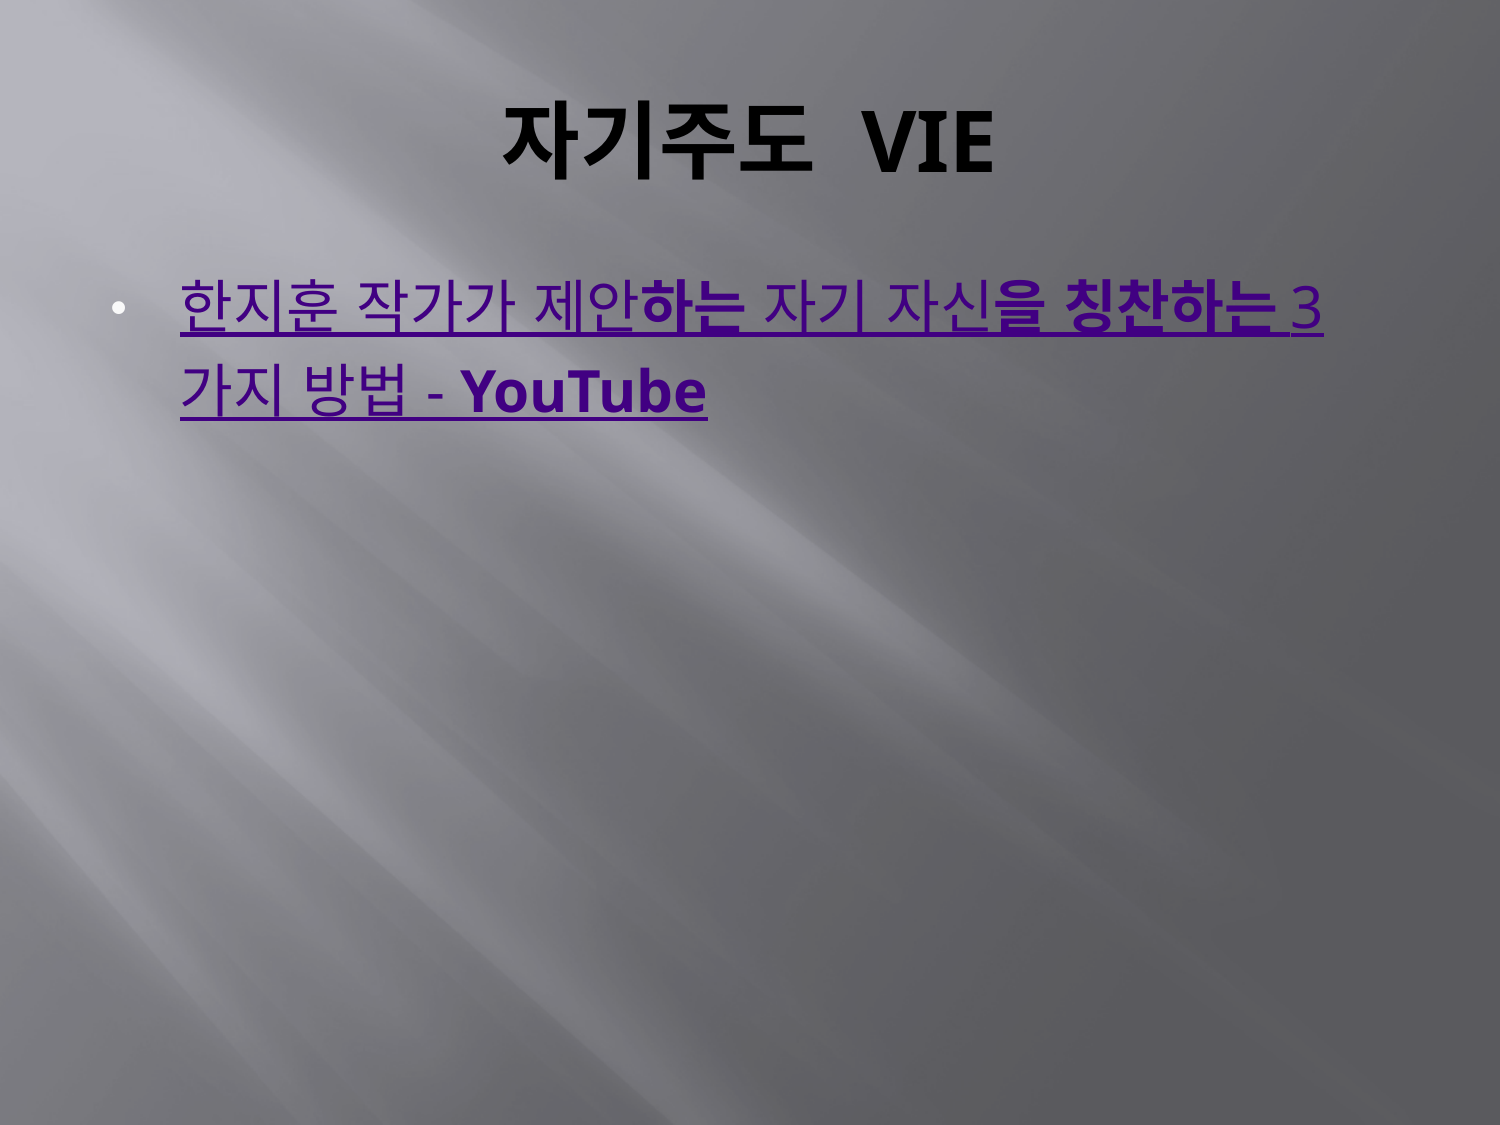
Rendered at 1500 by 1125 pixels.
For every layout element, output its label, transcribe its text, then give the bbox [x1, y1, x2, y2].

title 자기주도 VIE [75, 45, 1425, 233]
list 한지훈 작가가 제안하는 자기 자신을 칭찬하는 3가지 방법 - YouTube [75, 262, 1425, 1035]
